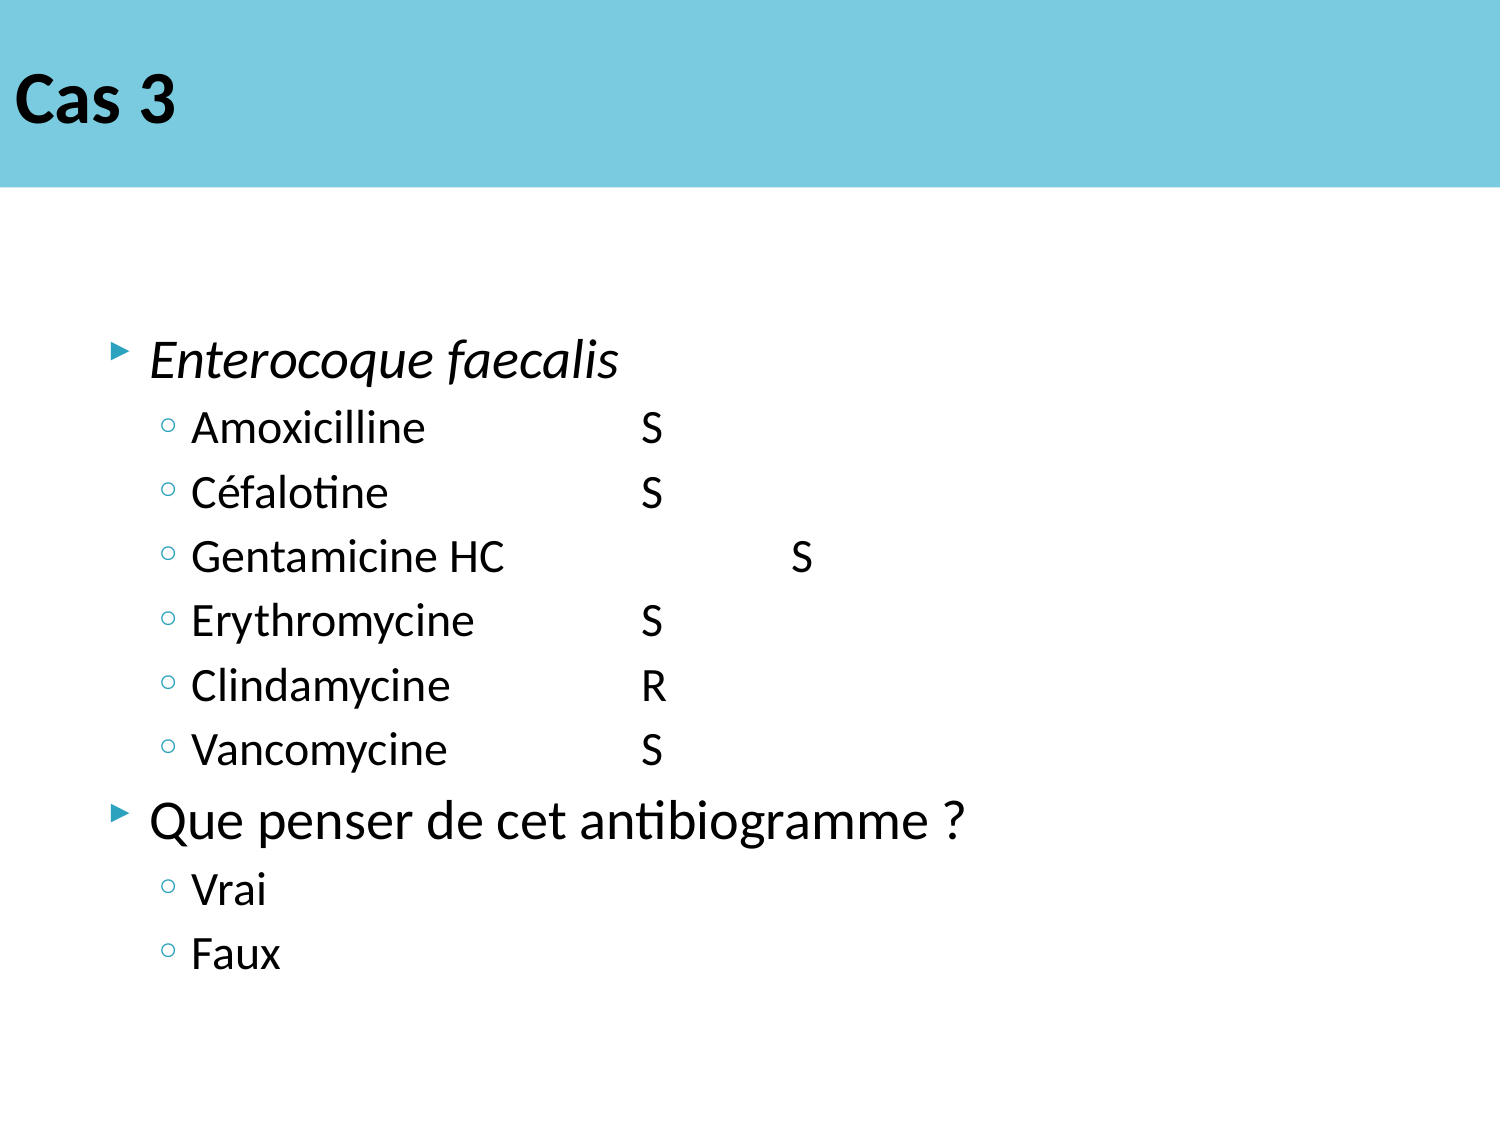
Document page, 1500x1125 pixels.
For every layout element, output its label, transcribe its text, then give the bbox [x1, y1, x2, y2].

list Enterocoque faecalis Amoxicilline S Céfalotine S Gentamicine HC S Erythromycine S Clindamycine R Vancomycine S Que penser de cet antibiogramme ? Vrai Faux [75, 314, 1425, 986]
title Cas 3 [0, 0, 1500, 188]
